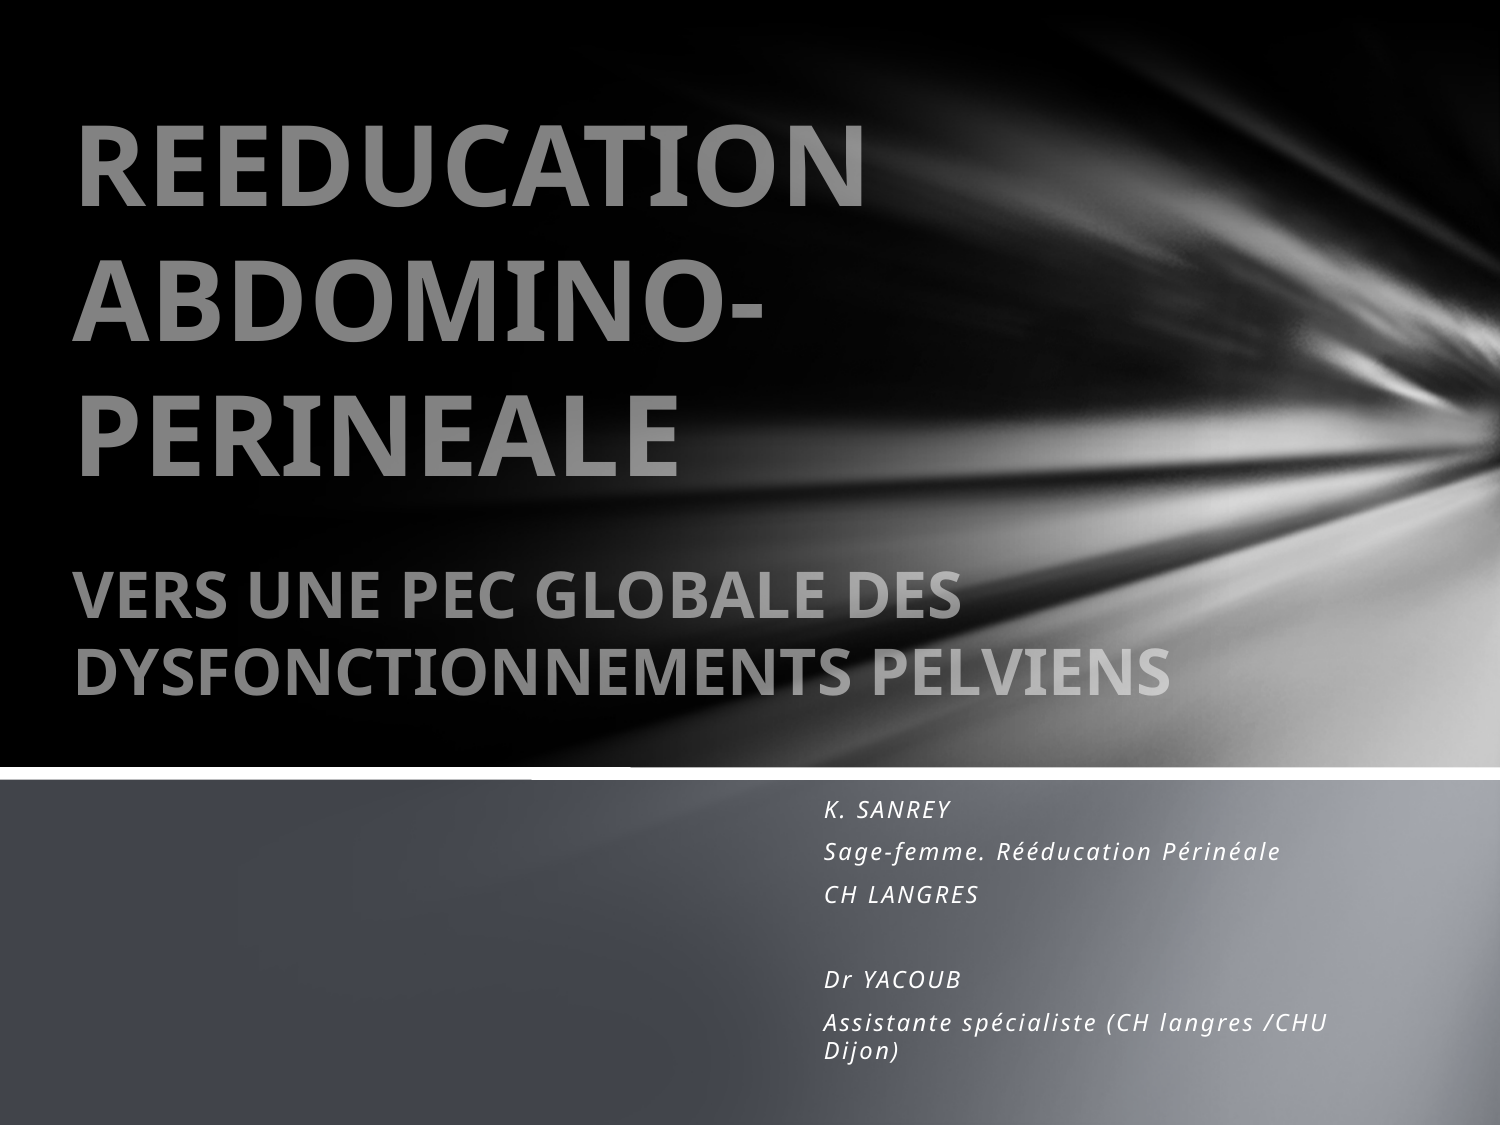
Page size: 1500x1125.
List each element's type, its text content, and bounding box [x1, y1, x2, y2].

title REEDUCATION ABDOMINO-PERINEALE VERS UNE PEC GLOBALE DES DYSFONCTIONNEMENTS PELVIENS [57, 42, 1376, 716]
subtitle K. SANREY Sage-femme. Rééducation Périnéale CH LANGRES Dr YACOUB Assistante spécialiste (CH langres /CHU Dijon) [809, 786, 1400, 1075]
